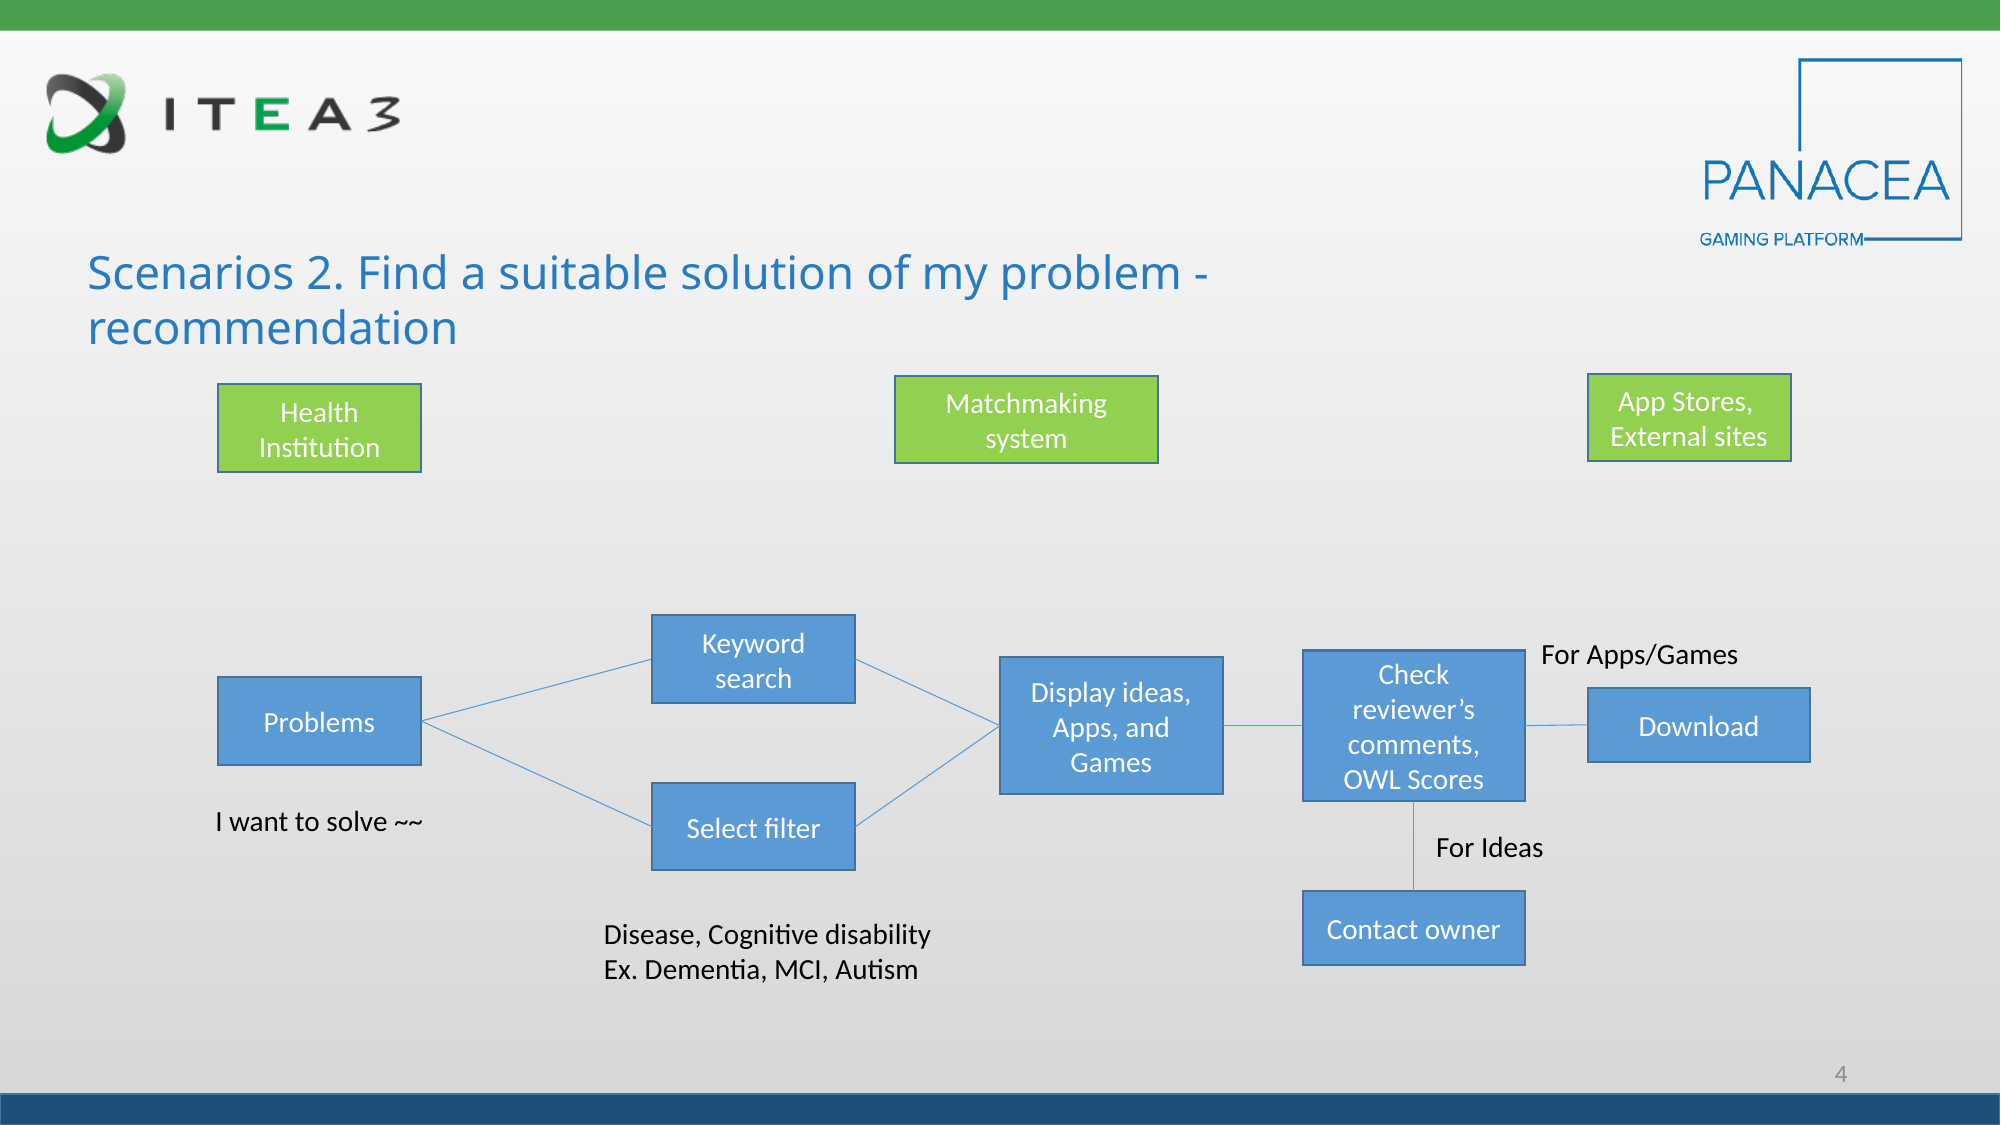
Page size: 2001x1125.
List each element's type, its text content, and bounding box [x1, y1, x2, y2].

text_box Problems [217, 676, 421, 766]
text_box [0, 1093, 2000, 1125]
picture [35, 60, 416, 165]
text_box For Ideas [1421, 820, 1559, 871]
picture [1699, 57, 1963, 270]
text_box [421, 658, 653, 721]
text_box Contact owner [1302, 890, 1526, 966]
text_box Check reviewer’s comments, OWL Scores [1302, 649, 1526, 802]
text_box I want to solve ~~ [200, 794, 439, 845]
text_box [855, 658, 1001, 725]
slide_number 4 [1412, 1042, 1863, 1103]
text_box Select filter [651, 782, 856, 871]
text_box Disease, Cognitive disability Ex. Dementia, MCI, Autism [589, 908, 947, 993]
text_box Download [1587, 687, 1811, 763]
text_box App Stores, External sites [1587, 373, 1792, 462]
text_box Display ideas, Apps, and Games [999, 656, 1224, 795]
text_box Scenarios 2. Find a suitable solution of my problem - recommendation [72, 236, 1548, 361]
text_box For Apps/Games [1526, 628, 1754, 678]
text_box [421, 721, 653, 827]
text_box [0, 0, 2000, 32]
text_box Matchmaking system [894, 375, 1159, 464]
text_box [855, 725, 1001, 827]
text_box Keyword search [651, 614, 856, 704]
text_box Health Institution [217, 383, 422, 473]
